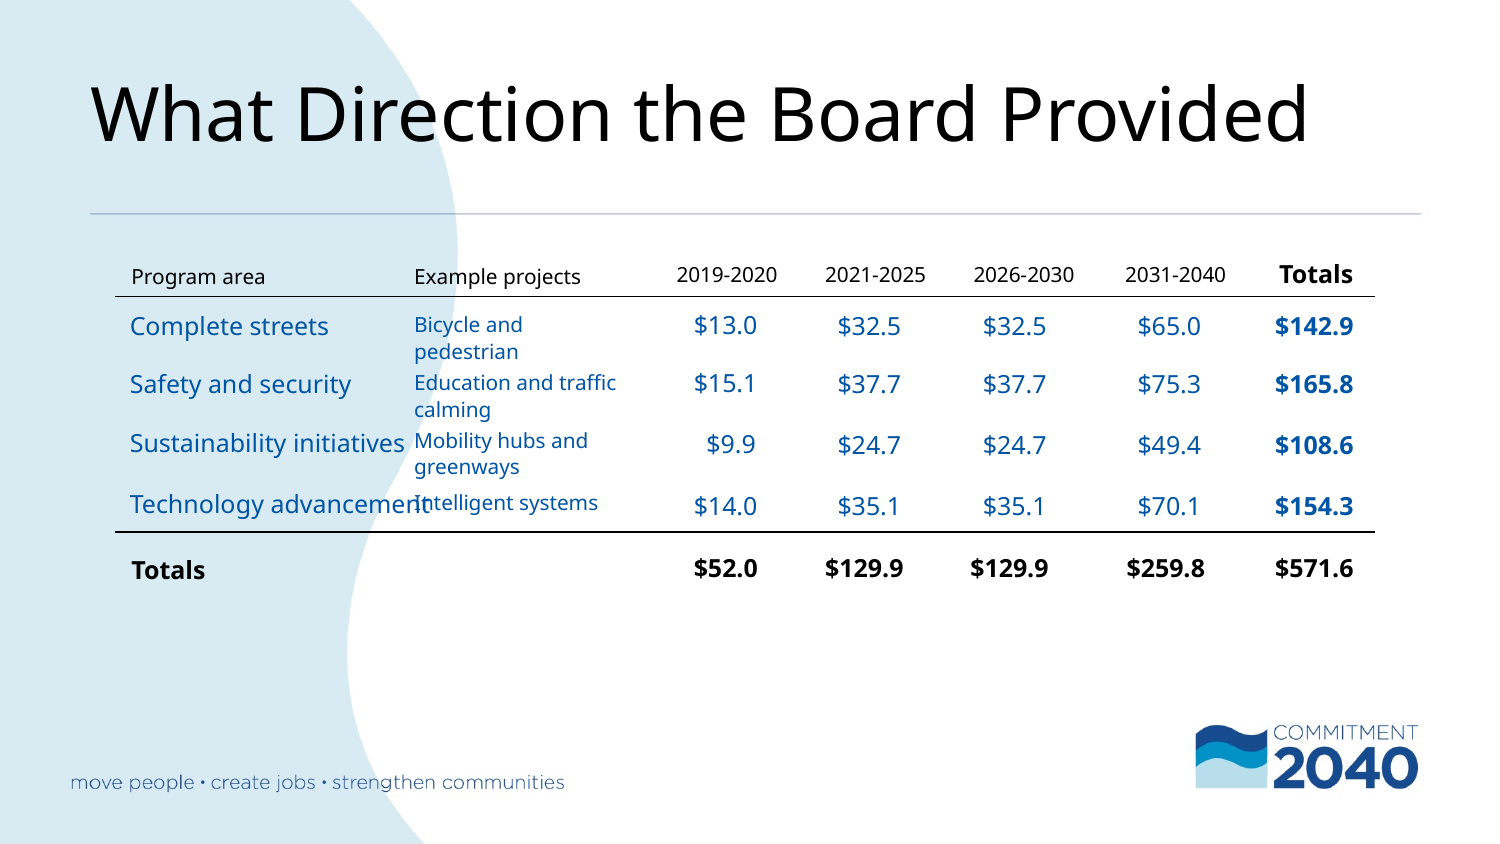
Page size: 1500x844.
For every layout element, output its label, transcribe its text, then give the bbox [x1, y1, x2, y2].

text_box Example projects [399, 254, 612, 295]
text_box $142.9 [1260, 302, 1376, 351]
text_box Safety and security [114, 358, 526, 409]
text_box Totals [1247, 249, 1386, 290]
text_box $15.1 [678, 357, 781, 408]
text_box Complete streets [114, 302, 526, 351]
text_box $9.9 [691, 418, 793, 469]
text_box $154.3 [1260, 481, 1376, 531]
text_box $37.7 [822, 358, 939, 409]
text_box $108.6 [1260, 419, 1376, 470]
text_box Sustainability initiatives [114, 418, 526, 469]
text_box $165.8 [1260, 358, 1376, 409]
text_box $32.5 [967, 304, 1084, 351]
text_box $571.6 [1260, 543, 1376, 594]
text_box 2031-2040 [1110, 252, 1248, 293]
text_box $35.1 [967, 481, 1084, 531]
text_box Education and traffic calming [399, 360, 681, 401]
text_box $24.7 [967, 419, 1084, 470]
text_box $49.4 [1122, 419, 1239, 470]
text_box Intelligent systems [399, 480, 646, 522]
text_box $129.9 [955, 543, 1071, 594]
text_box $52.0 [678, 542, 781, 593]
text_box $32.5 [822, 304, 939, 351]
text_box $24.7 [822, 419, 939, 470]
text_box Program area [116, 254, 292, 295]
text_box Mobility hubs and greenways [399, 418, 681, 459]
text_box $129.9 [810, 543, 926, 594]
text_box Totals [116, 544, 528, 595]
text_box $65.0 [1122, 304, 1239, 351]
text_box $13.0 [678, 304, 781, 351]
text_box $37.7 [967, 358, 1084, 409]
text_box $14.0 [678, 480, 781, 531]
picture [0, 0, 1500, 844]
text_box Technology advancement [114, 479, 526, 530]
text_box $75.3 [1122, 358, 1239, 409]
text_box 2019-2020 [661, 252, 800, 293]
text_box $35.1 [822, 481, 939, 531]
title What Direction the Board Provided [75, 50, 1437, 172]
text_box 2026-2030 [958, 252, 1096, 293]
text_box 2021-2025 [810, 252, 948, 293]
text_box $70.1 [1122, 481, 1239, 531]
text_box $259.8 [1111, 543, 1228, 594]
text_box Bicycle and pedestrian [399, 304, 646, 344]
